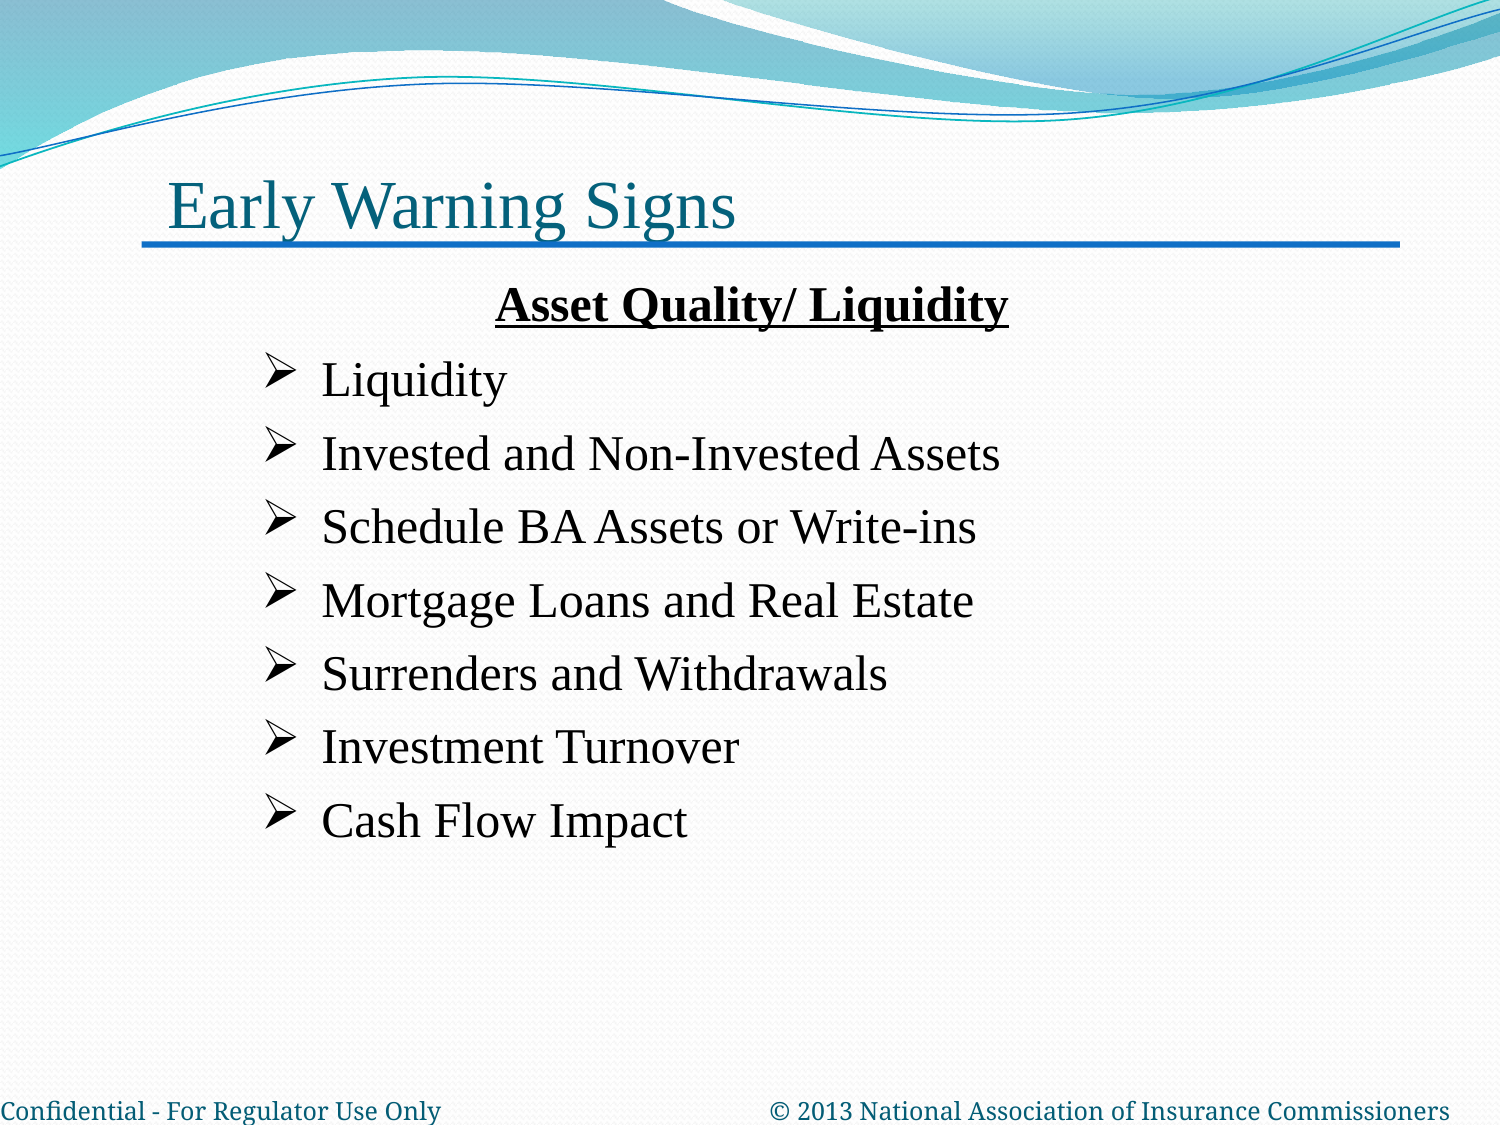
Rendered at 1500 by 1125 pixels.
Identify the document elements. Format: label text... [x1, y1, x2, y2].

footer Confidential - For Regulator Use Only © 2013 National Association of Insurance Commissioners [0, 1065, 1500, 1125]
text_box Early Warning Signs [151, 174, 755, 244]
text_box Asset Quality/ Liquidity Liquidity Invested and Non-Invested Assets Schedule BA Assets or Write-ins Mortgage Loans and Real Estate Surrenders and Withdrawals Investment Turnover Cash Flow Impact [164, 263, 1340, 979]
